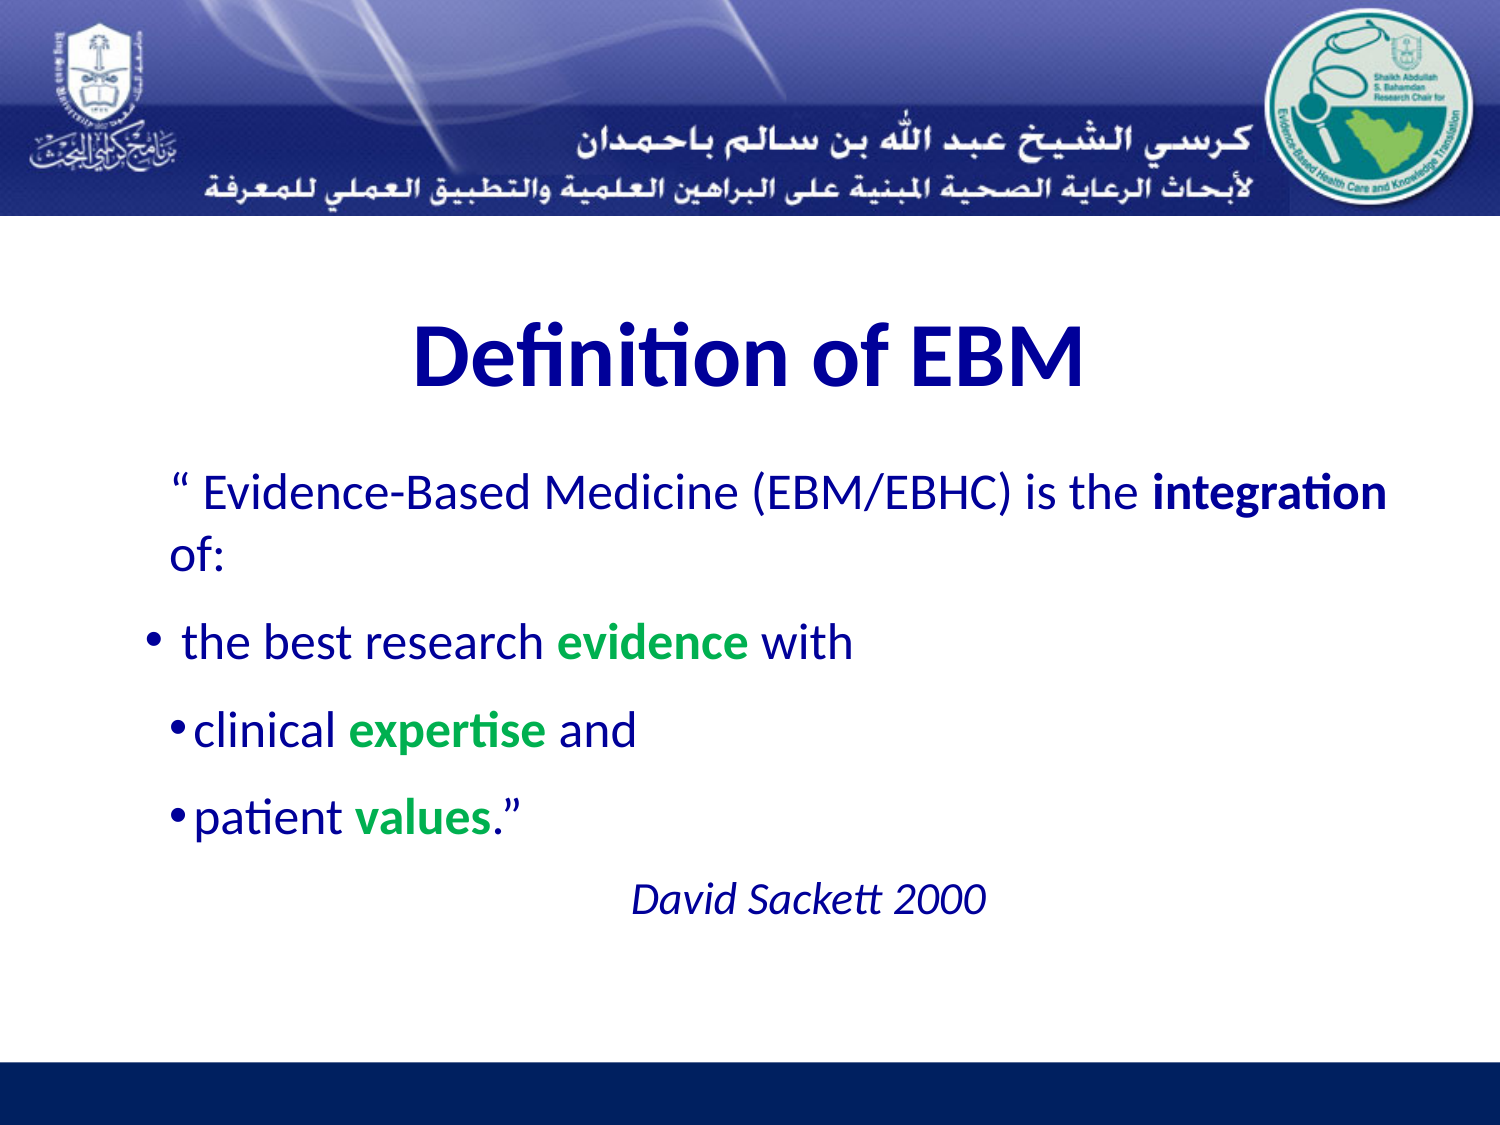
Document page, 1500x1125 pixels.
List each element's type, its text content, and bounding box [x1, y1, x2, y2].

title Definition of EBM [112, 249, 1388, 450]
picture [0, 0, 1500, 216]
text_box “ Evidence-Based Medicine (EBM/EBHC) is the integration of: the best research evidence with clinical expertise and patient values.” David Sackett 2000 [87, 450, 1463, 938]
text_box [0, 1062, 1500, 1125]
